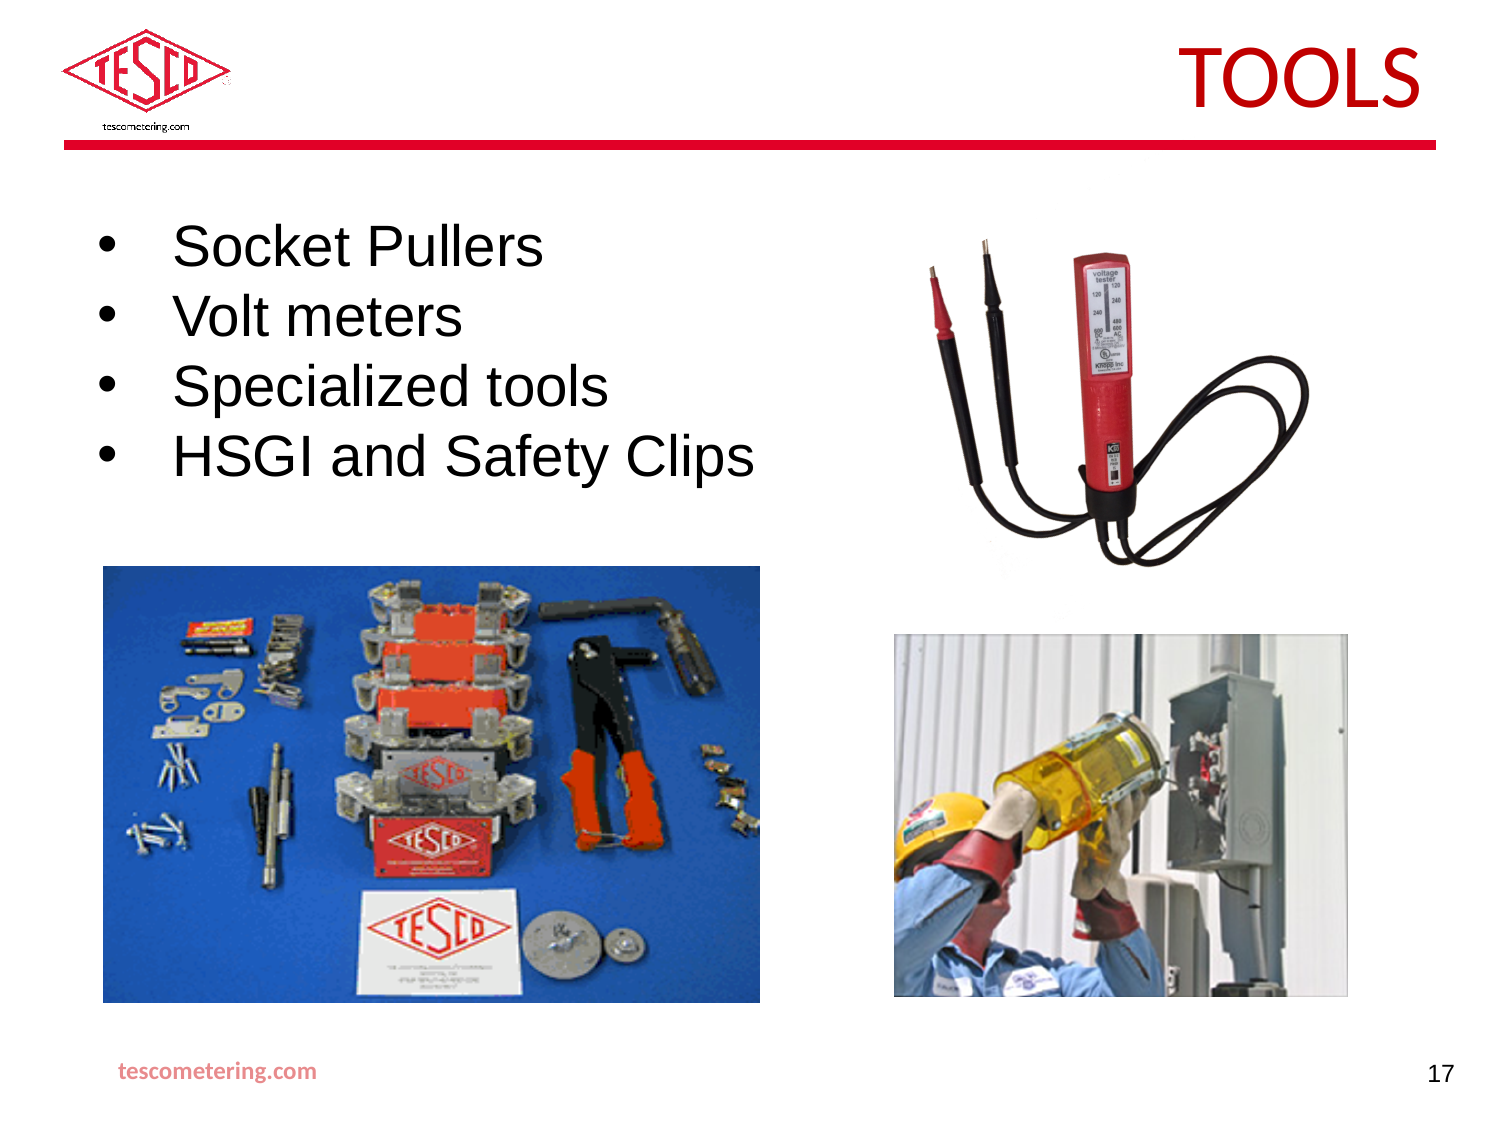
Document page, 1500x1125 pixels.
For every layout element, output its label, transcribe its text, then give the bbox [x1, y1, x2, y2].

picture [864, 135, 1362, 997]
text_box Socket Pullers Volt meters Specialized tools HSGI and Safety Clips [82, 201, 895, 600]
picture [61, 29, 231, 133]
footer tescometering.com [103, 1039, 610, 1100]
picture [103, 566, 760, 1004]
title Tools [255, 22, 1438, 134]
